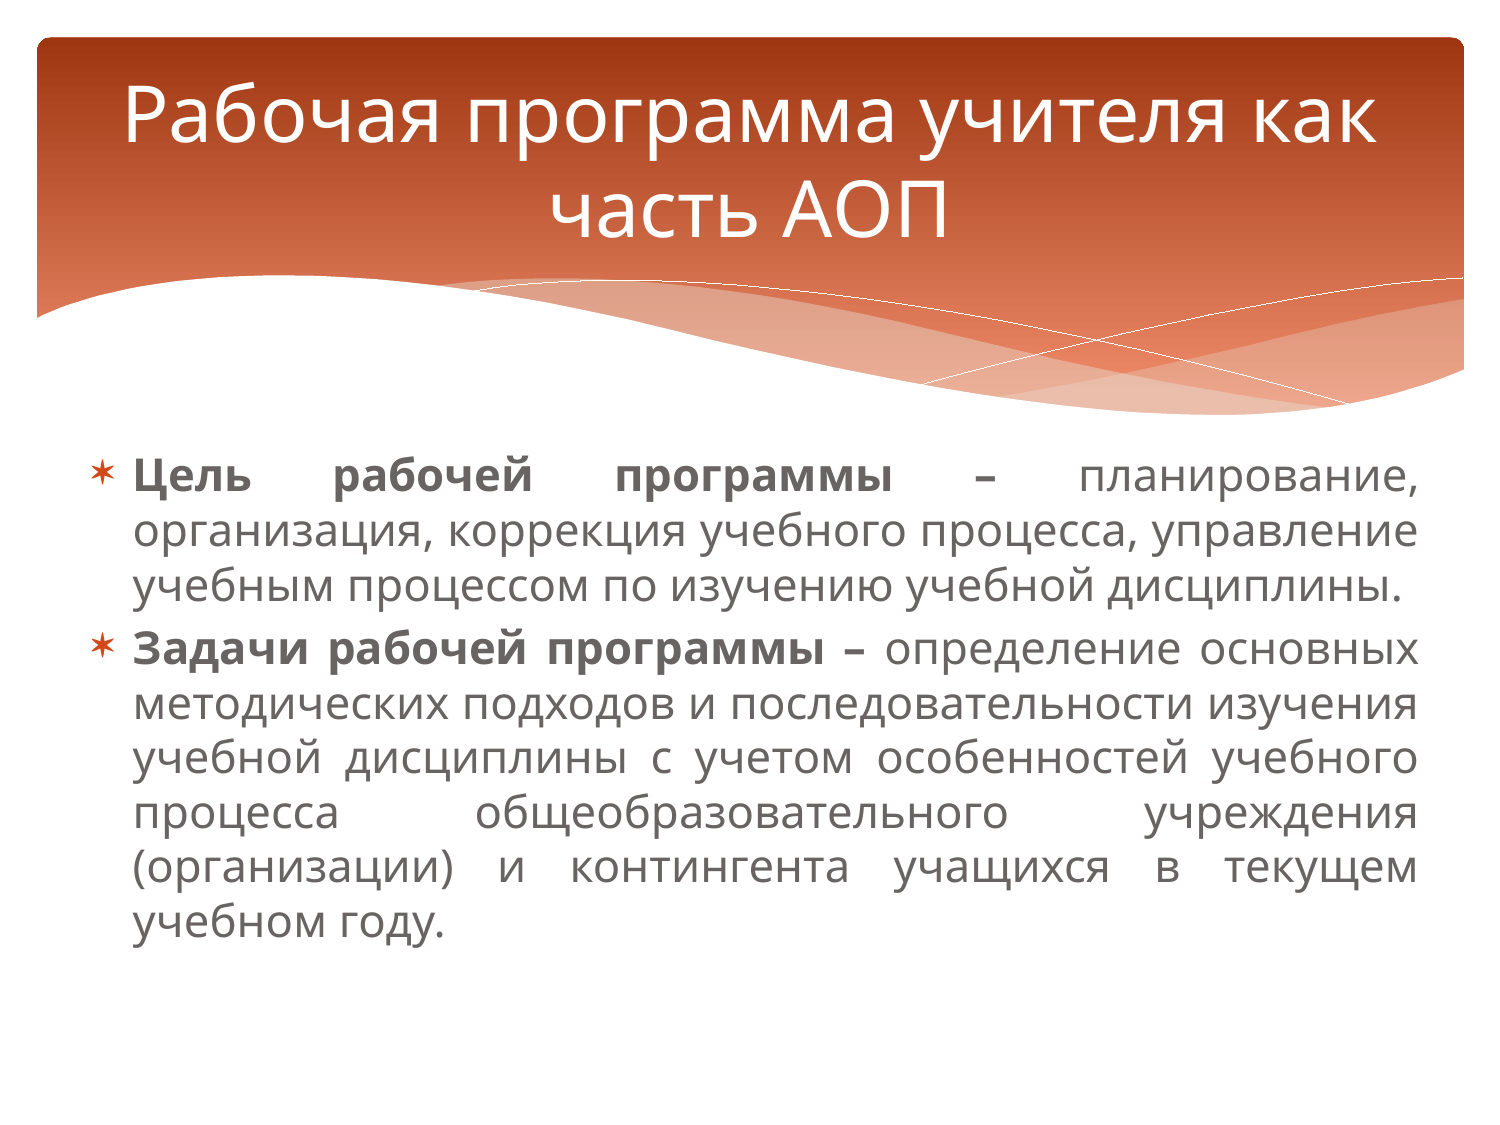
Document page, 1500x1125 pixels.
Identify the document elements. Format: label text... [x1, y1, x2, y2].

list Цель рабочей программы – планирование, организация, коррекция учебного процесса, управление учебным процессом по изучению учебной дисциплины. Задачи рабочей программы – определение основных методических подходов и последовательности изучения учебной дисциплины с учетом особенностей учебного процесса общеобразовательного учреждения (организации) и контингента учащихся в текущем учебном году. [76, 438, 1436, 1005]
title Рабочая программа учителя как часть АОП [75, 55, 1425, 261]
